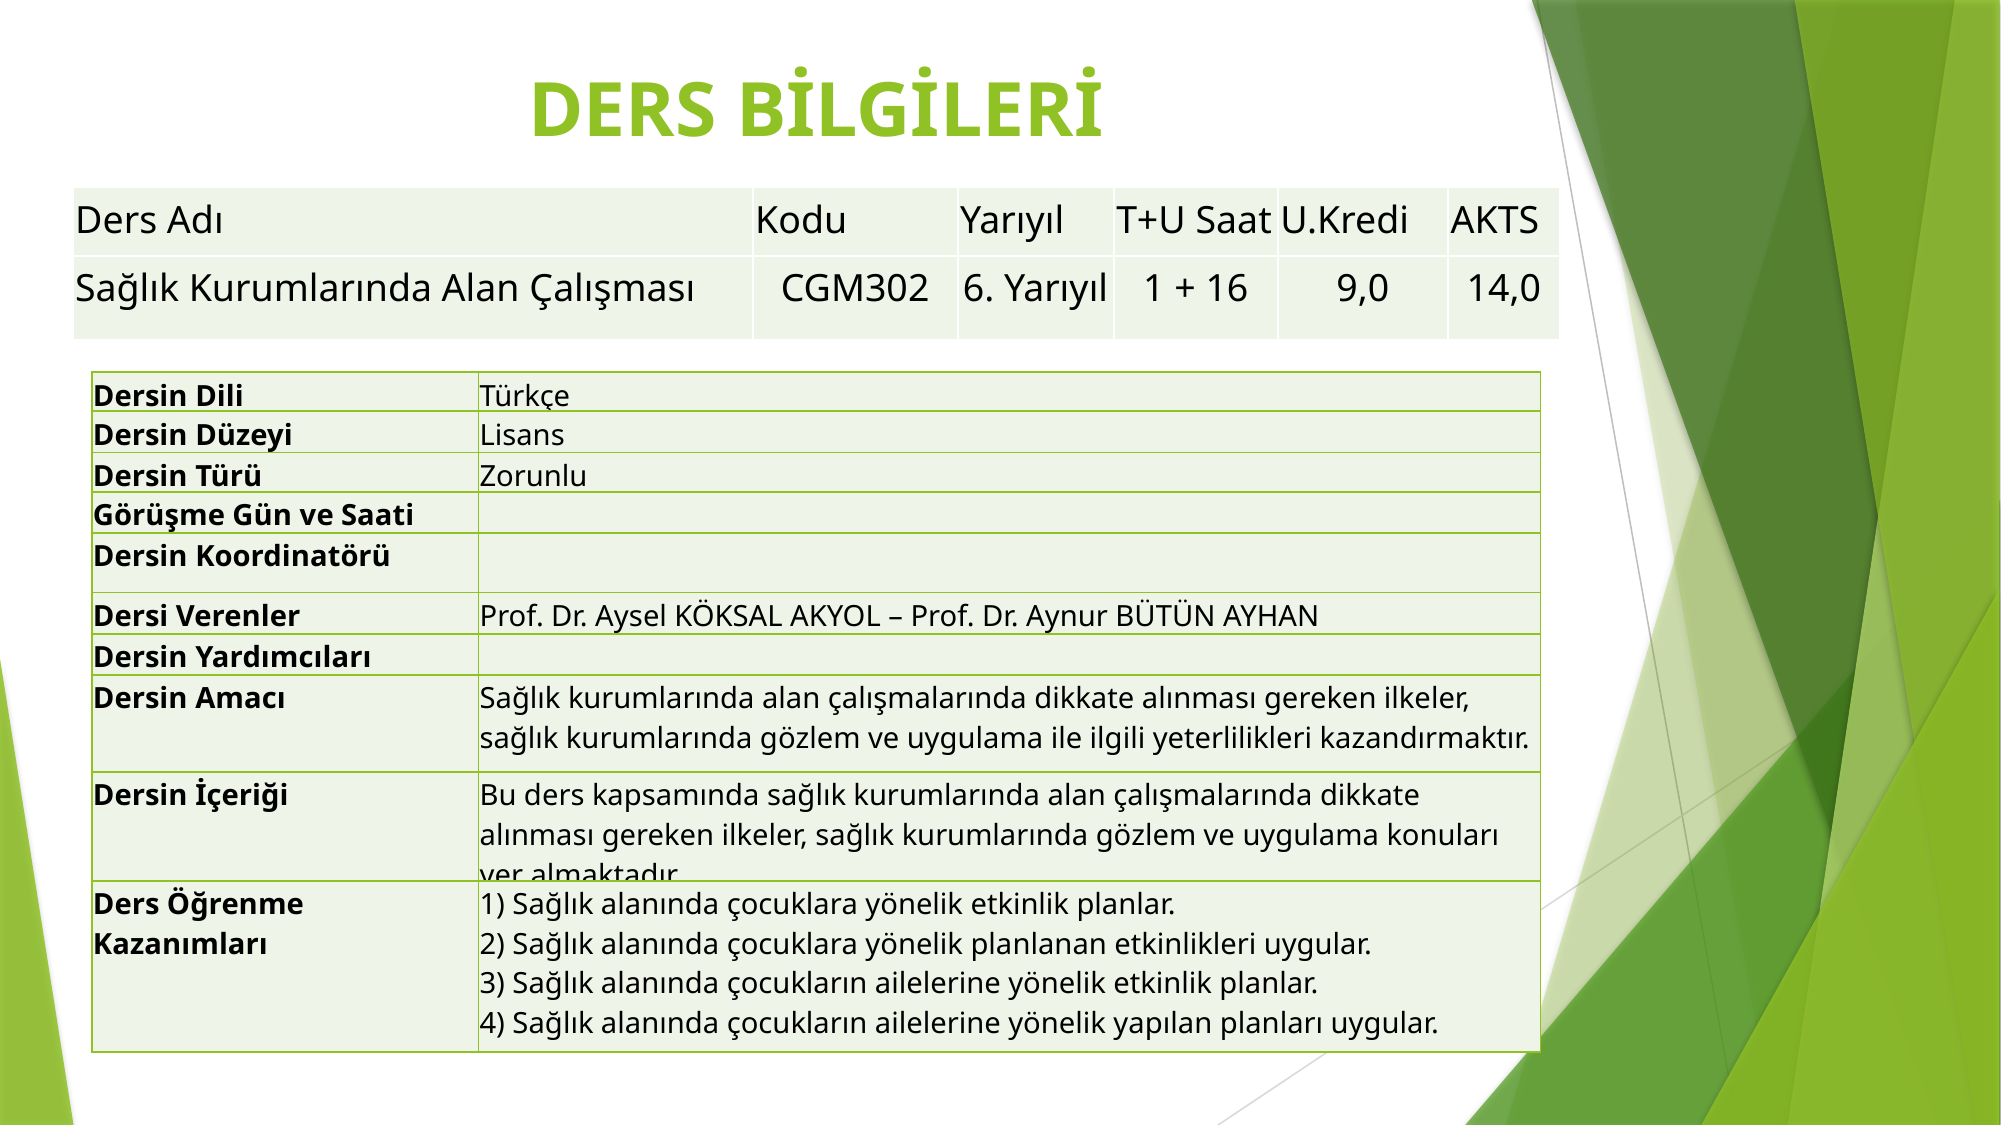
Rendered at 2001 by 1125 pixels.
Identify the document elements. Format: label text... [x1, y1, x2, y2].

table_cell Ders Öğrenme Kazanımları [93, 882, 478, 1051]
table_cell Görüşme Gün ve Saati [93, 493, 478, 532]
table_cell [479, 534, 1540, 592]
table_header AKTS [1449, 188, 1559, 255]
table_cell [479, 635, 1540, 674]
table_header Türkçe [479, 373, 1540, 410]
table_cell Zorunlu [479, 453, 1540, 491]
table_cell 9,0 [1279, 257, 1447, 339]
table_header Ders Adı [74, 188, 752, 255]
table_cell 6. Yarıyıl [959, 257, 1113, 339]
table_cell Sağlık Kurumlarında Alan Çalışması [74, 257, 752, 339]
table_cell 1 + 16 [1115, 257, 1277, 339]
table_header T+U Saat [1115, 188, 1277, 255]
title DERS BİLGİLERİ [111, 54, 1522, 171]
table_cell Dersin Koordinatörü [93, 534, 478, 592]
table_cell Dersin Türü [93, 453, 478, 491]
table_header Dersin Dili [93, 373, 478, 410]
table_header U.Kredi [1279, 188, 1447, 255]
table_cell Dersi Verenler [93, 593, 478, 633]
table_cell Sağlık kurumlarında alan çalışmalarında dikkate alınması gereken ilkeler, sağlık kurumlarında gözlem ve uygulama ile ilgili yeterlilikleri kazandırmaktır. [479, 676, 1540, 771]
table_header Kodu [754, 188, 957, 255]
text_box [836, 357, 2000, 462]
table_cell Bu ders kapsamında sağlık kurumlarında alan çalışmalarında dikkate alınması gereken ilkeler, sağlık kurumlarında gözlem ve uygulama konuları yer almaktadır. [479, 773, 1540, 880]
table_cell 1) Sağlık alanında çocuklara yönelik etkinlik planlar. 2) Sağlık alanında çocuklara yönelik planlanan etkinlikleri uygular. 3) Sağlık alanında çocukların ailelerine yönelik etkinlik planlar. 4) Sağlık alanında çocukların ailelerine yönelik yapılan planları uygular. [479, 882, 1540, 1051]
table_cell Dersin İçeriği [93, 773, 478, 880]
table_header Yarıyıl [959, 188, 1113, 255]
table_cell 14,0 [1449, 257, 1559, 339]
table_cell Dersin Düzeyi [93, 412, 478, 452]
table_cell [479, 493, 1540, 532]
table_cell Lisans [479, 412, 1540, 452]
table_cell Dersin Amacı [93, 676, 478, 771]
table_cell Dersin Yardımcıları [93, 635, 478, 674]
table_cell CGM302 [754, 257, 957, 339]
table_cell Prof. Dr. Aysel KÖKSAL AKYOL – Prof. Dr. Aynur BÜTÜN AYHAN [479, 593, 1540, 633]
